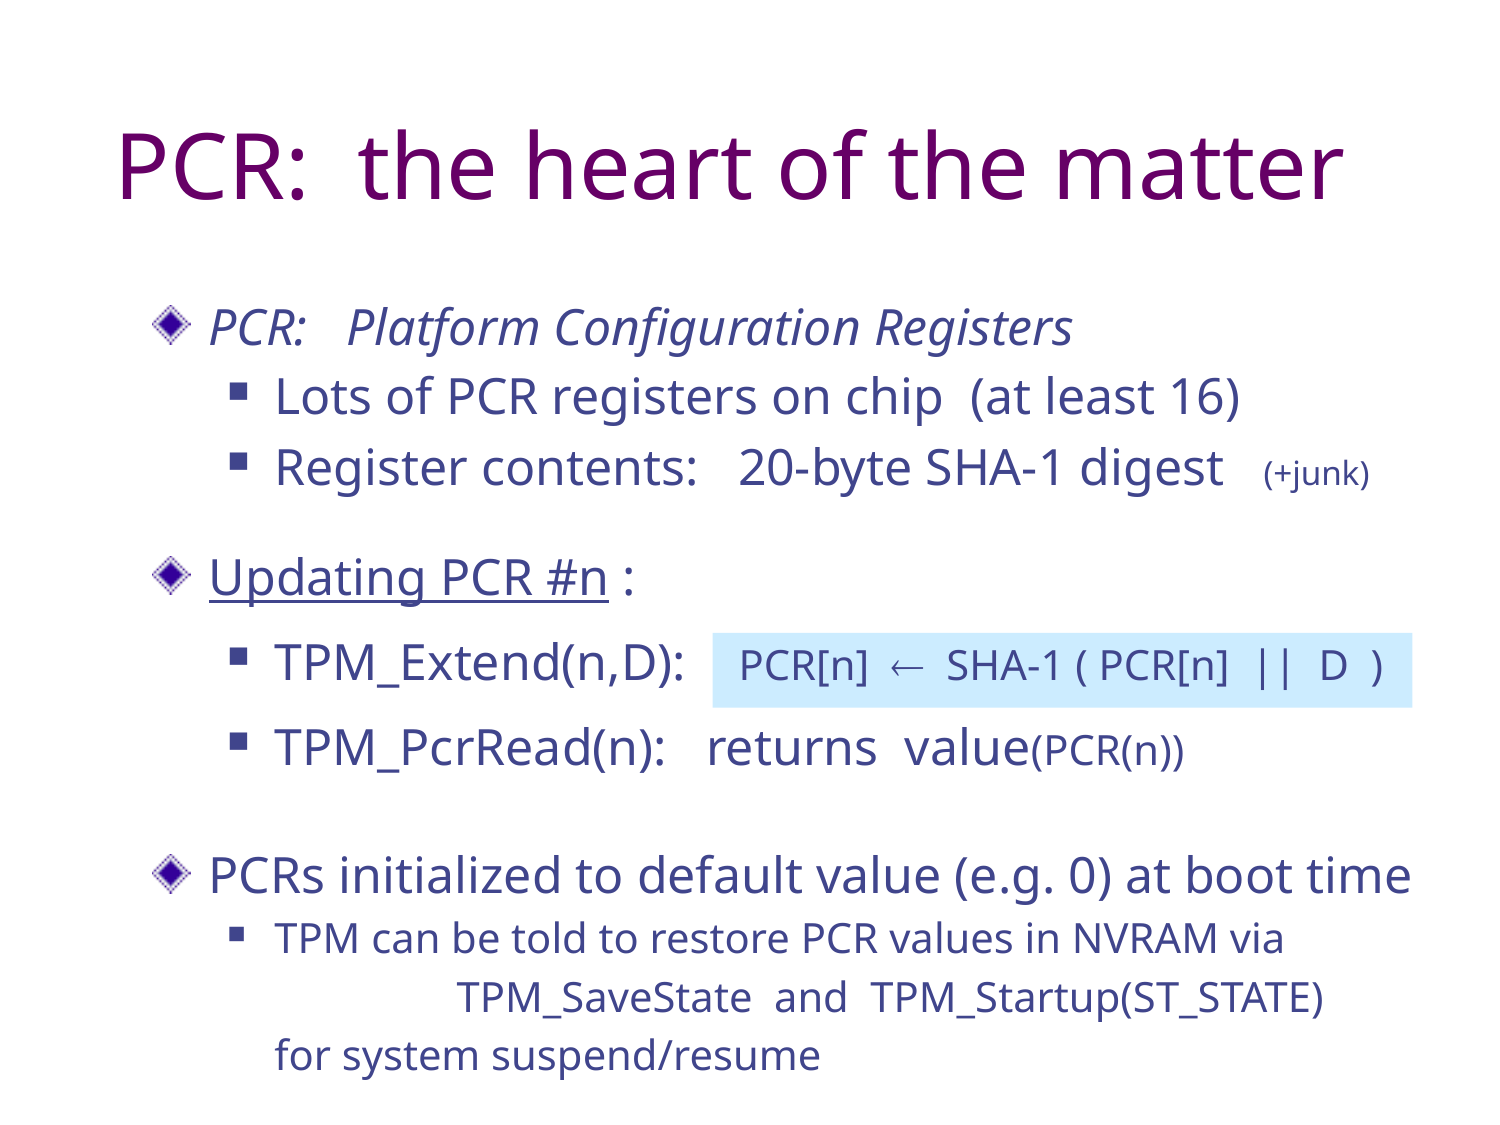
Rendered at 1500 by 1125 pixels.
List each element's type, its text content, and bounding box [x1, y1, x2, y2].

title PCR: the heart of the matter [99, 37, 1375, 225]
list PCR: Platform Configuration Registers Lots of PCR registers on chip (at least 16) Register contents: 20-byte SHA-1 digest (+junk) Updating PCR #n : TPM_Extend(n,D): PCR[n]  SHA-1 ( PCR[n] || D ) TPM_PcrRead(n): returns value(PCR(n)) PCRs initialized to default value (e.g. 0) at boot time TPM can be told to restore PCR values in NVRAM via TPM_SaveState and TPM_Startup(ST_STATE) for system suspend/resume [137, 287, 1475, 1088]
picture [152, 305, 191, 345]
picture [152, 556, 191, 595]
picture [152, 854, 191, 894]
